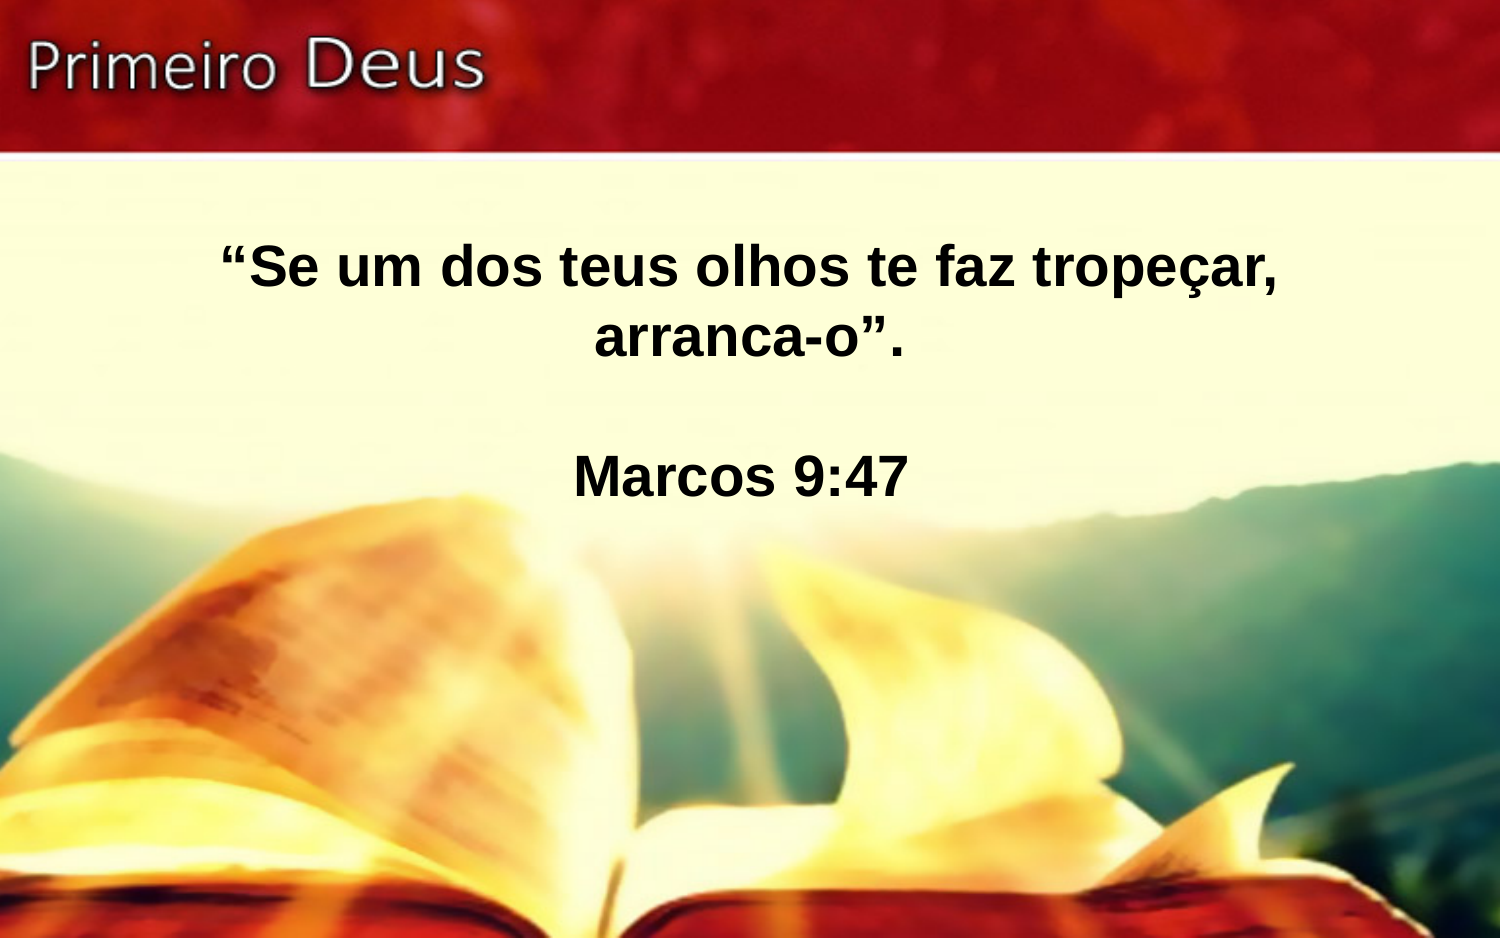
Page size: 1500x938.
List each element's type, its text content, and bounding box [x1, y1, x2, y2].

picture [0, 0, 1500, 938]
text_box “Se um dos teus olhos te faz tropeçar, arranca-o”. Marcos 9:47 [171, 220, 1329, 516]
